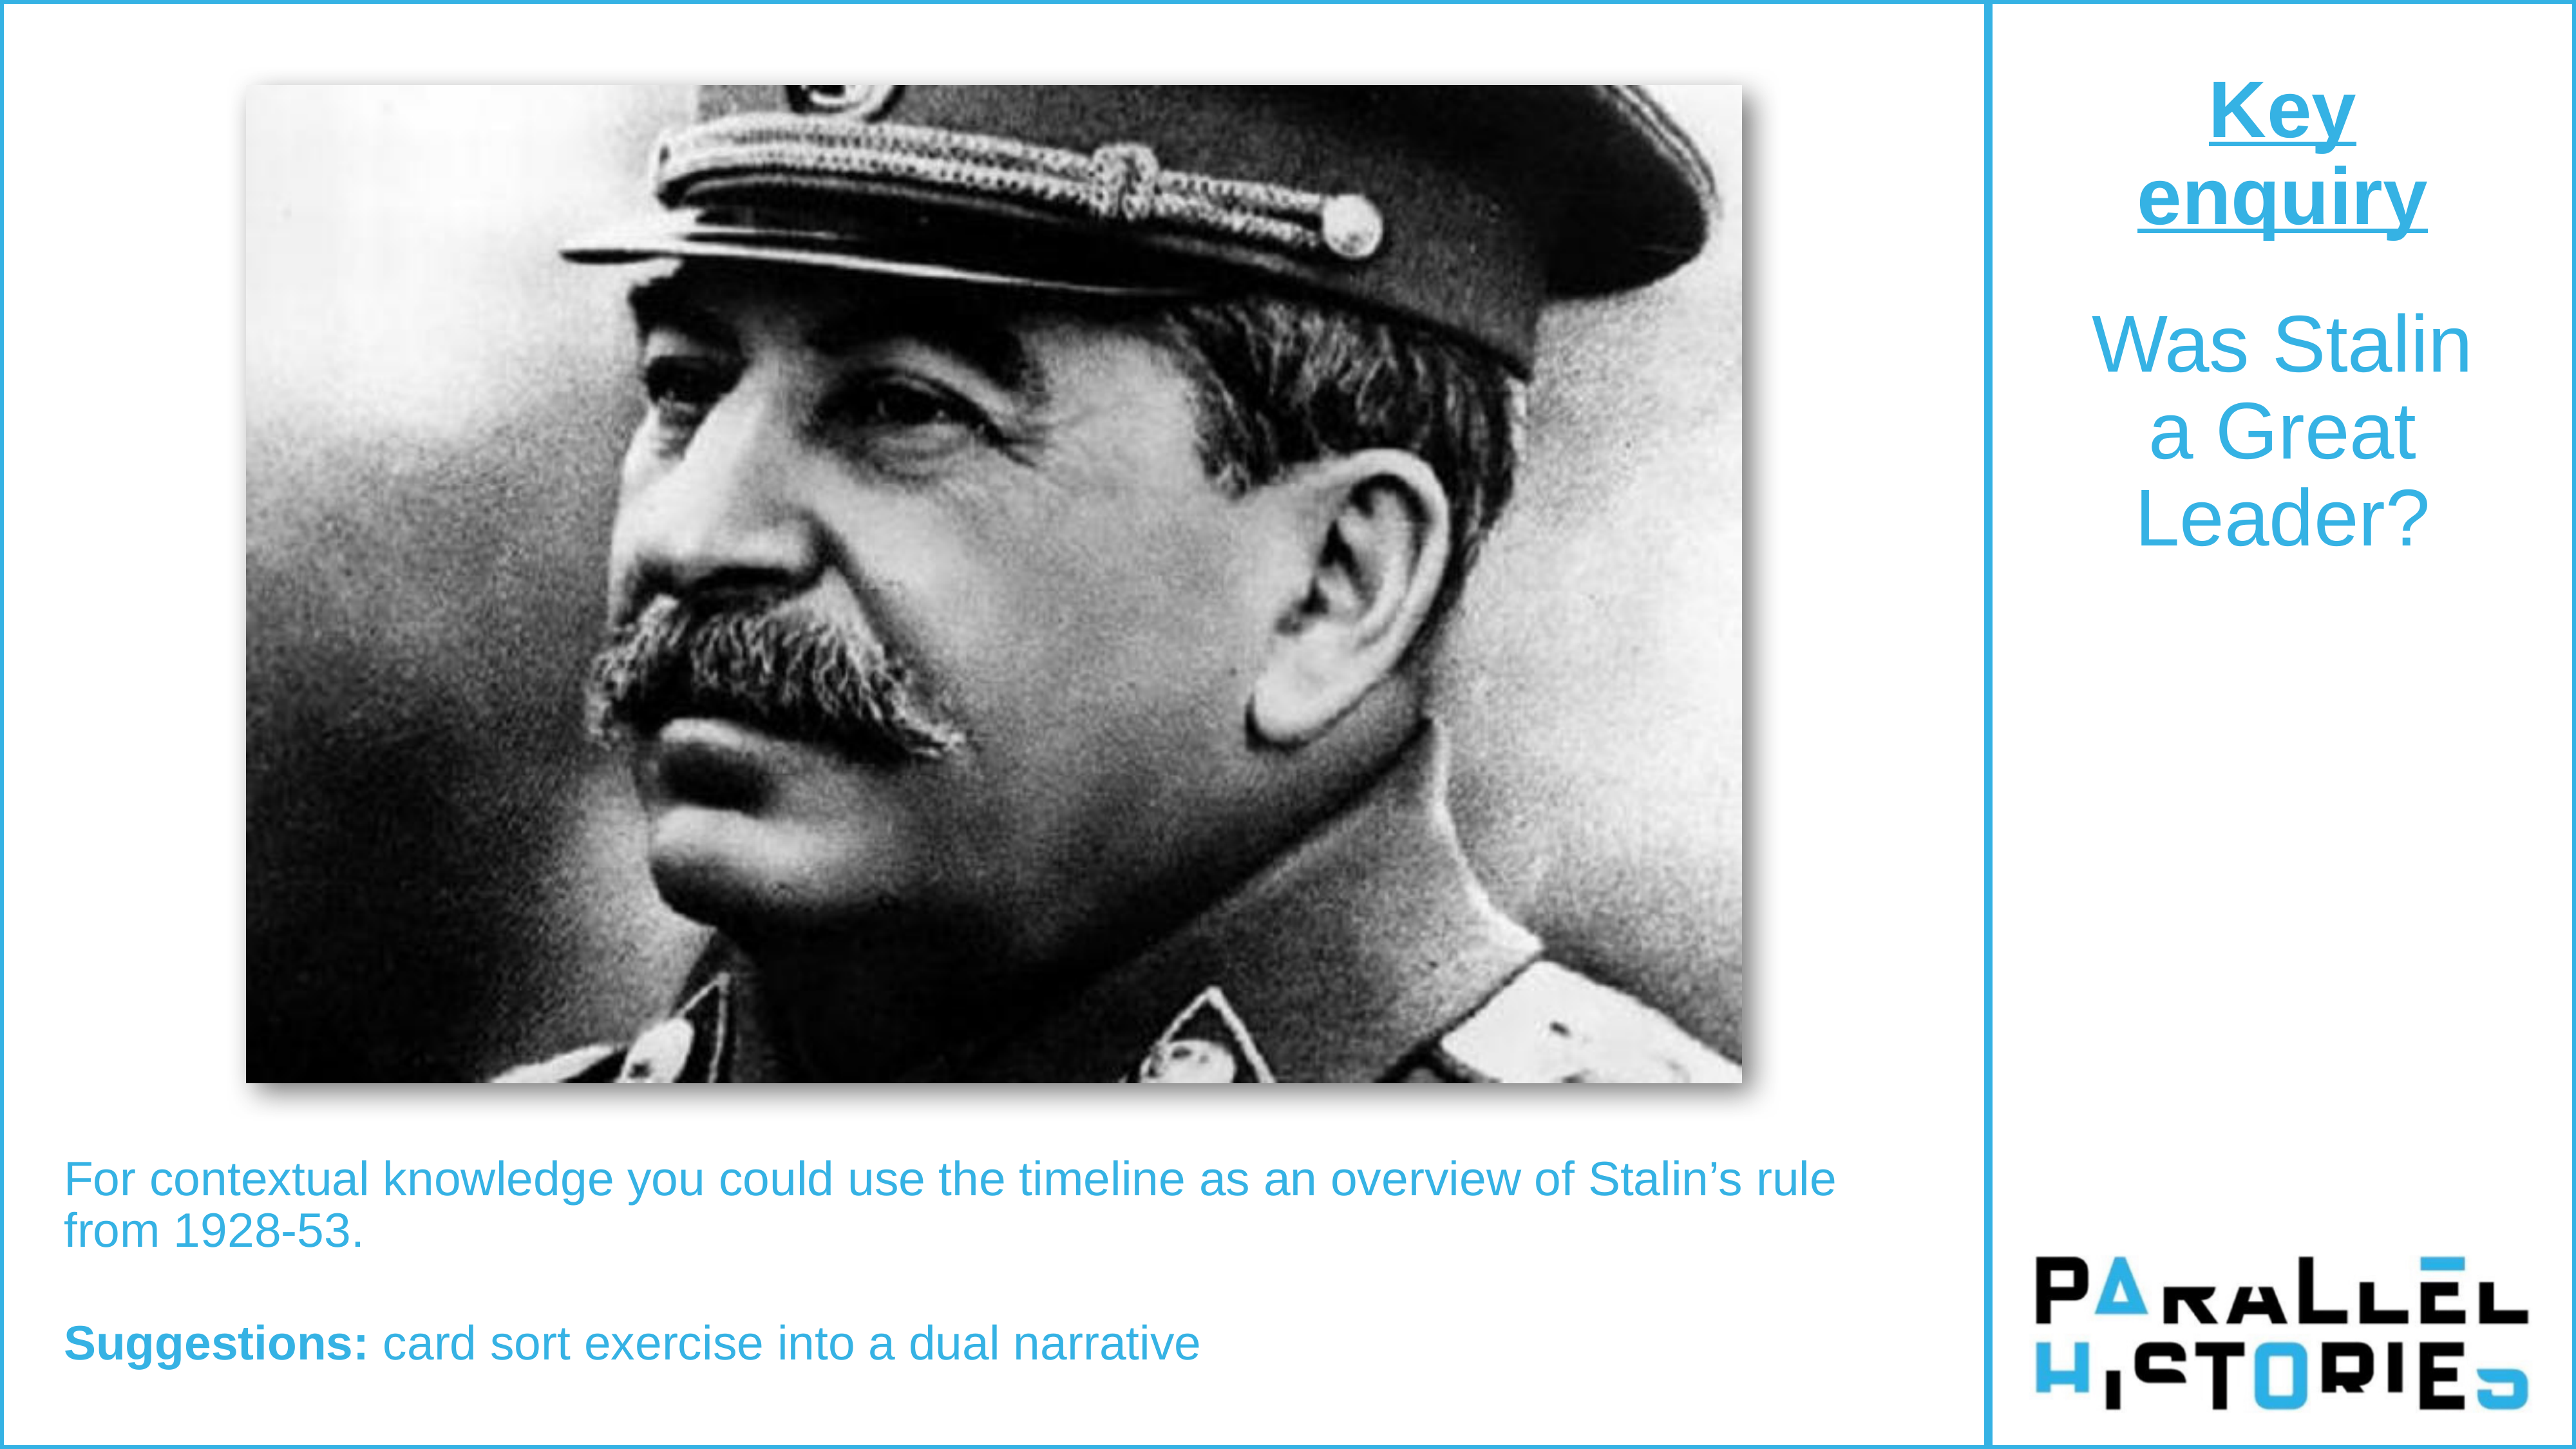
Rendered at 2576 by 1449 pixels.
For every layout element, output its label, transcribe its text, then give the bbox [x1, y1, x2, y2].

text_box Key enquiry Was Stalin a Great Leader? [2050, 63, 2515, 568]
picture [2018, 1239, 2546, 1431]
picture [246, 85, 1743, 1083]
text_box For contextual knowledge you could use the timeline as an overview of Stalin’s rule from 1928-53. Suggestions: card sort exercise into a dual narrative [54, 1148, 1950, 1376]
